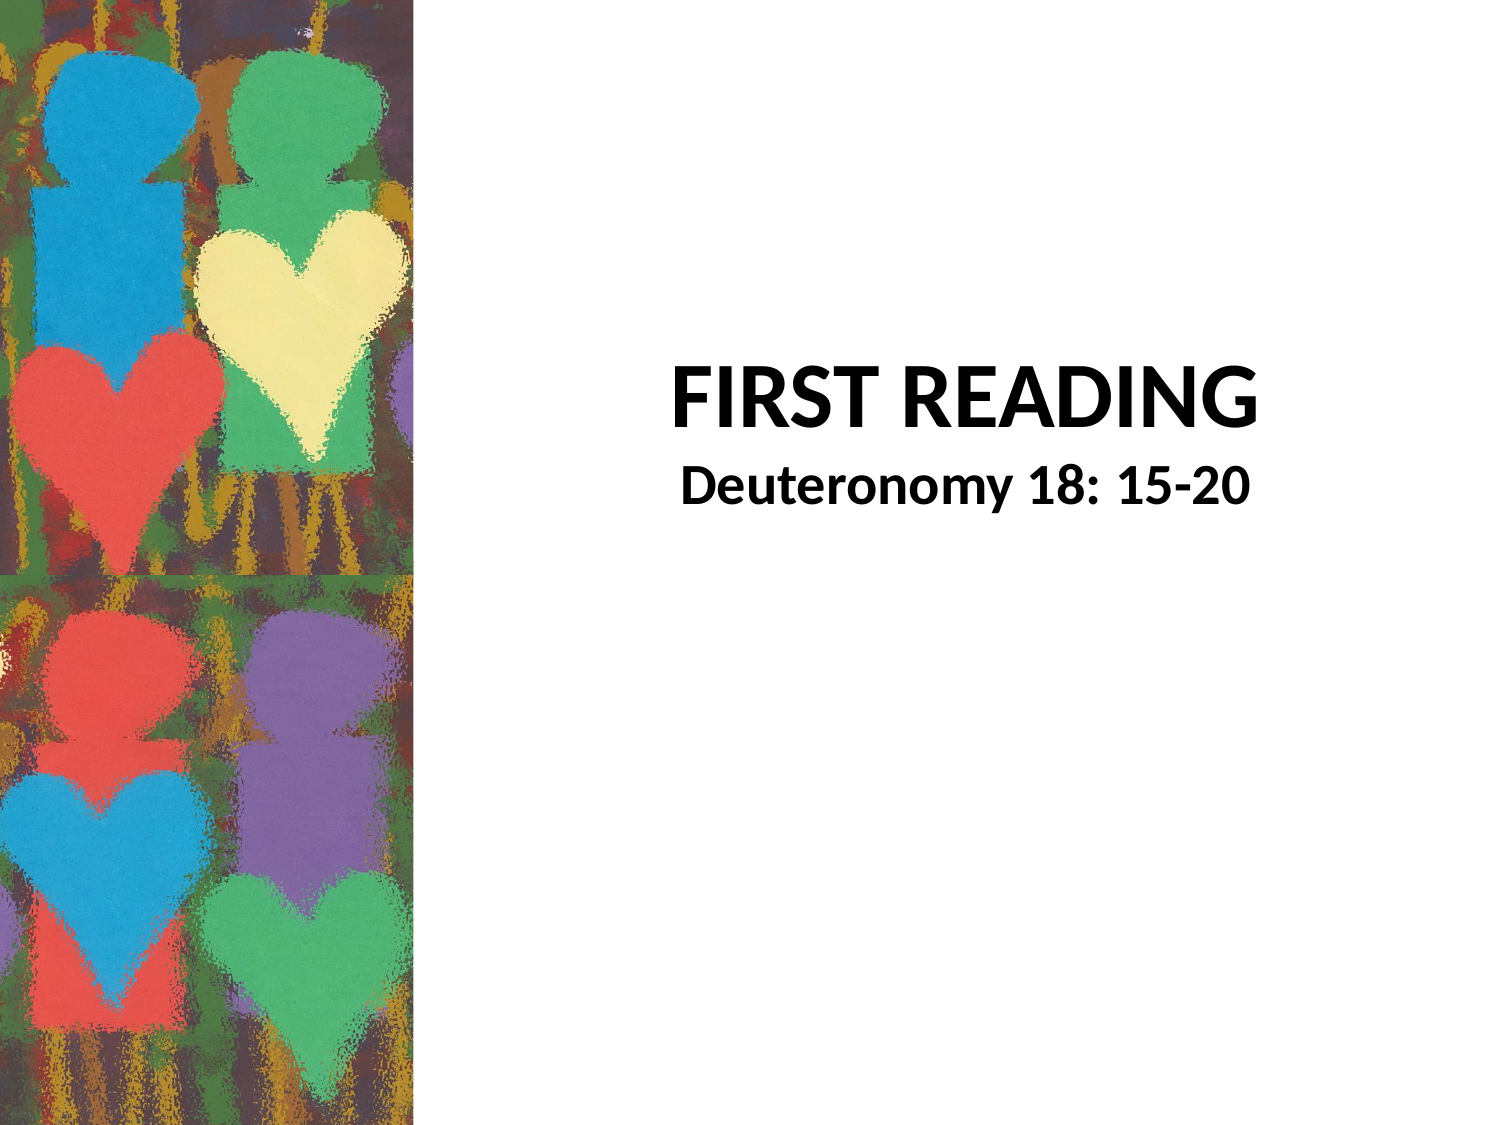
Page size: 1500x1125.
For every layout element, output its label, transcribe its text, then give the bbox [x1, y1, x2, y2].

picture [0, 0, 414, 1125]
text_box FIRST READING Deuteronomy 18: 15-20 [431, 326, 1500, 524]
